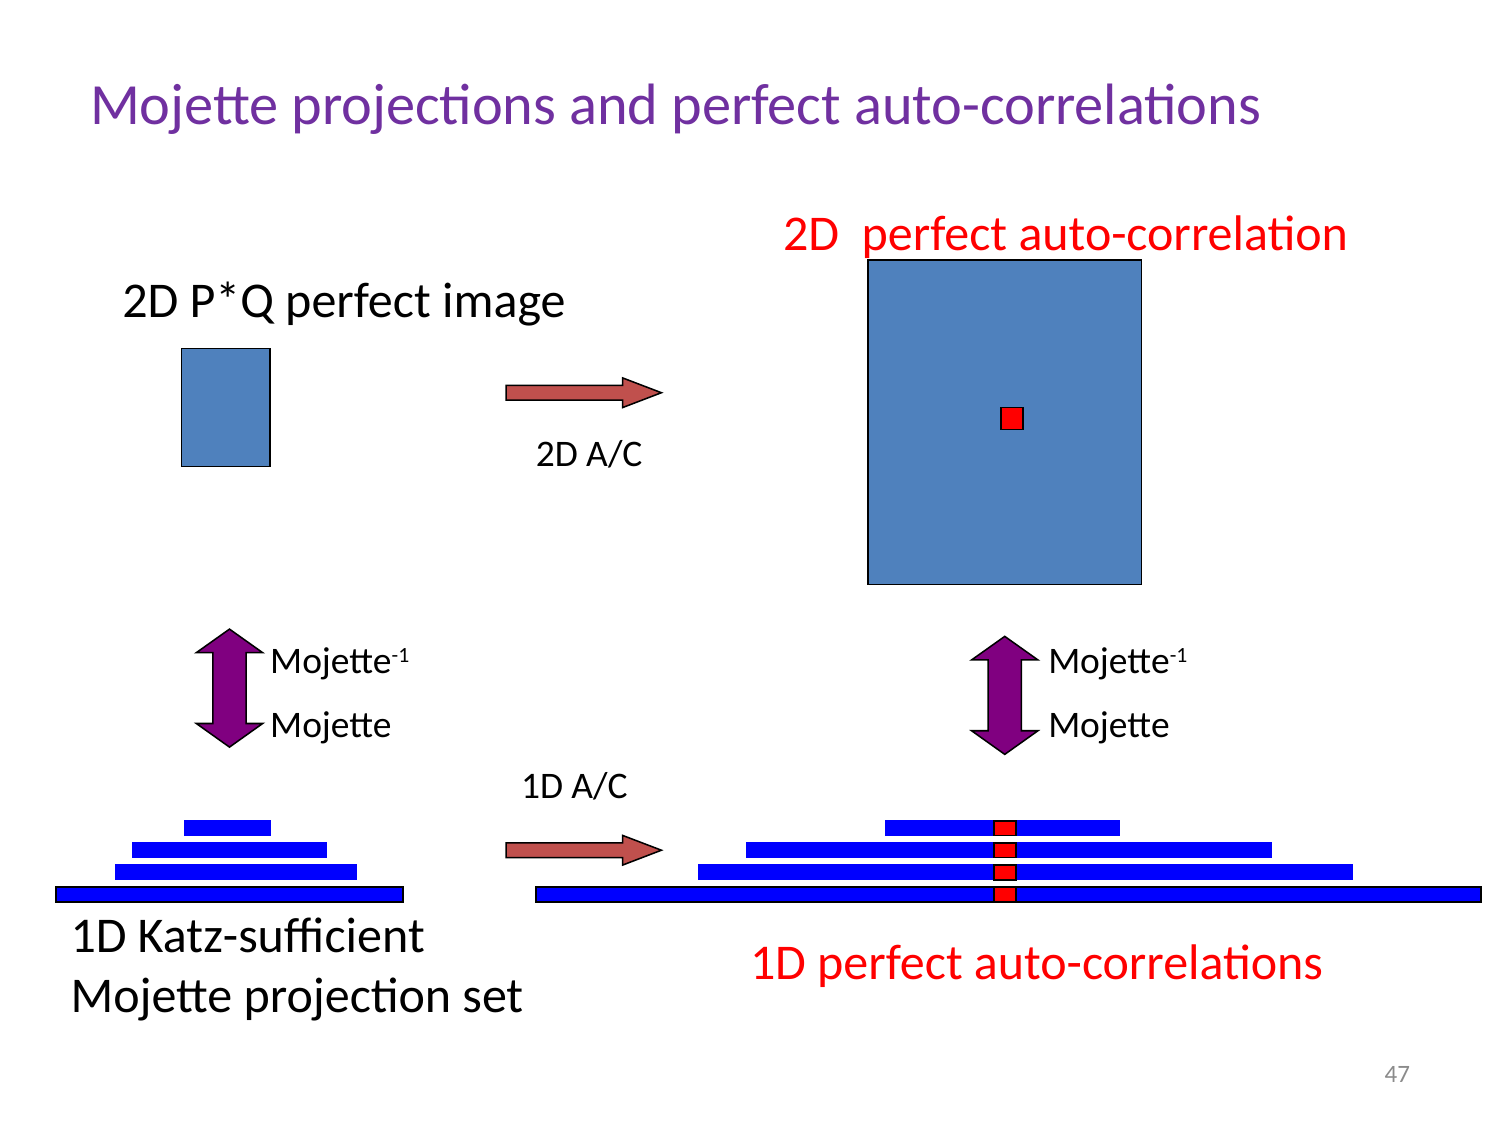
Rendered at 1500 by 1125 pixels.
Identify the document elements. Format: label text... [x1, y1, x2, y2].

text_box [506, 835, 662, 866]
text_box 2D P*Q perfect image [107, 259, 584, 335]
text_box 1D Katz-sufficient Mojette projection set [55, 894, 558, 1030]
text_box [886, 820, 993, 836]
text_box Mojette-1 Mojette [255, 628, 452, 753]
text_box [993, 820, 1016, 836]
text_box 2D perfect auto-correlation [768, 193, 1415, 269]
text_box [868, 269, 1142, 585]
text_box Mojette-1 Mojette [1033, 628, 1230, 753]
text_box [993, 865, 1016, 880]
text_box [746, 842, 993, 858]
text_box [971, 636, 1033, 755]
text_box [55, 820, 404, 903]
text_box [1016, 820, 1120, 836]
text_box [1001, 407, 1024, 430]
text_box [1016, 842, 1271, 858]
text_box [993, 842, 1016, 858]
text_box [535, 886, 1481, 903]
title Mojette projections and perfect auto-correlations [75, 45, 1425, 157]
text_box [699, 864, 1353, 880]
text_box 2D A/C [521, 422, 691, 482]
text_box [506, 377, 662, 408]
text_box 1D A/C [506, 753, 677, 814]
text_box [196, 629, 255, 748]
text_box [993, 887, 1016, 903]
slide_number 47 [1074, 1042, 1425, 1103]
text_box 1D perfect auto-correlations [735, 922, 1452, 997]
text_box [181, 348, 271, 467]
